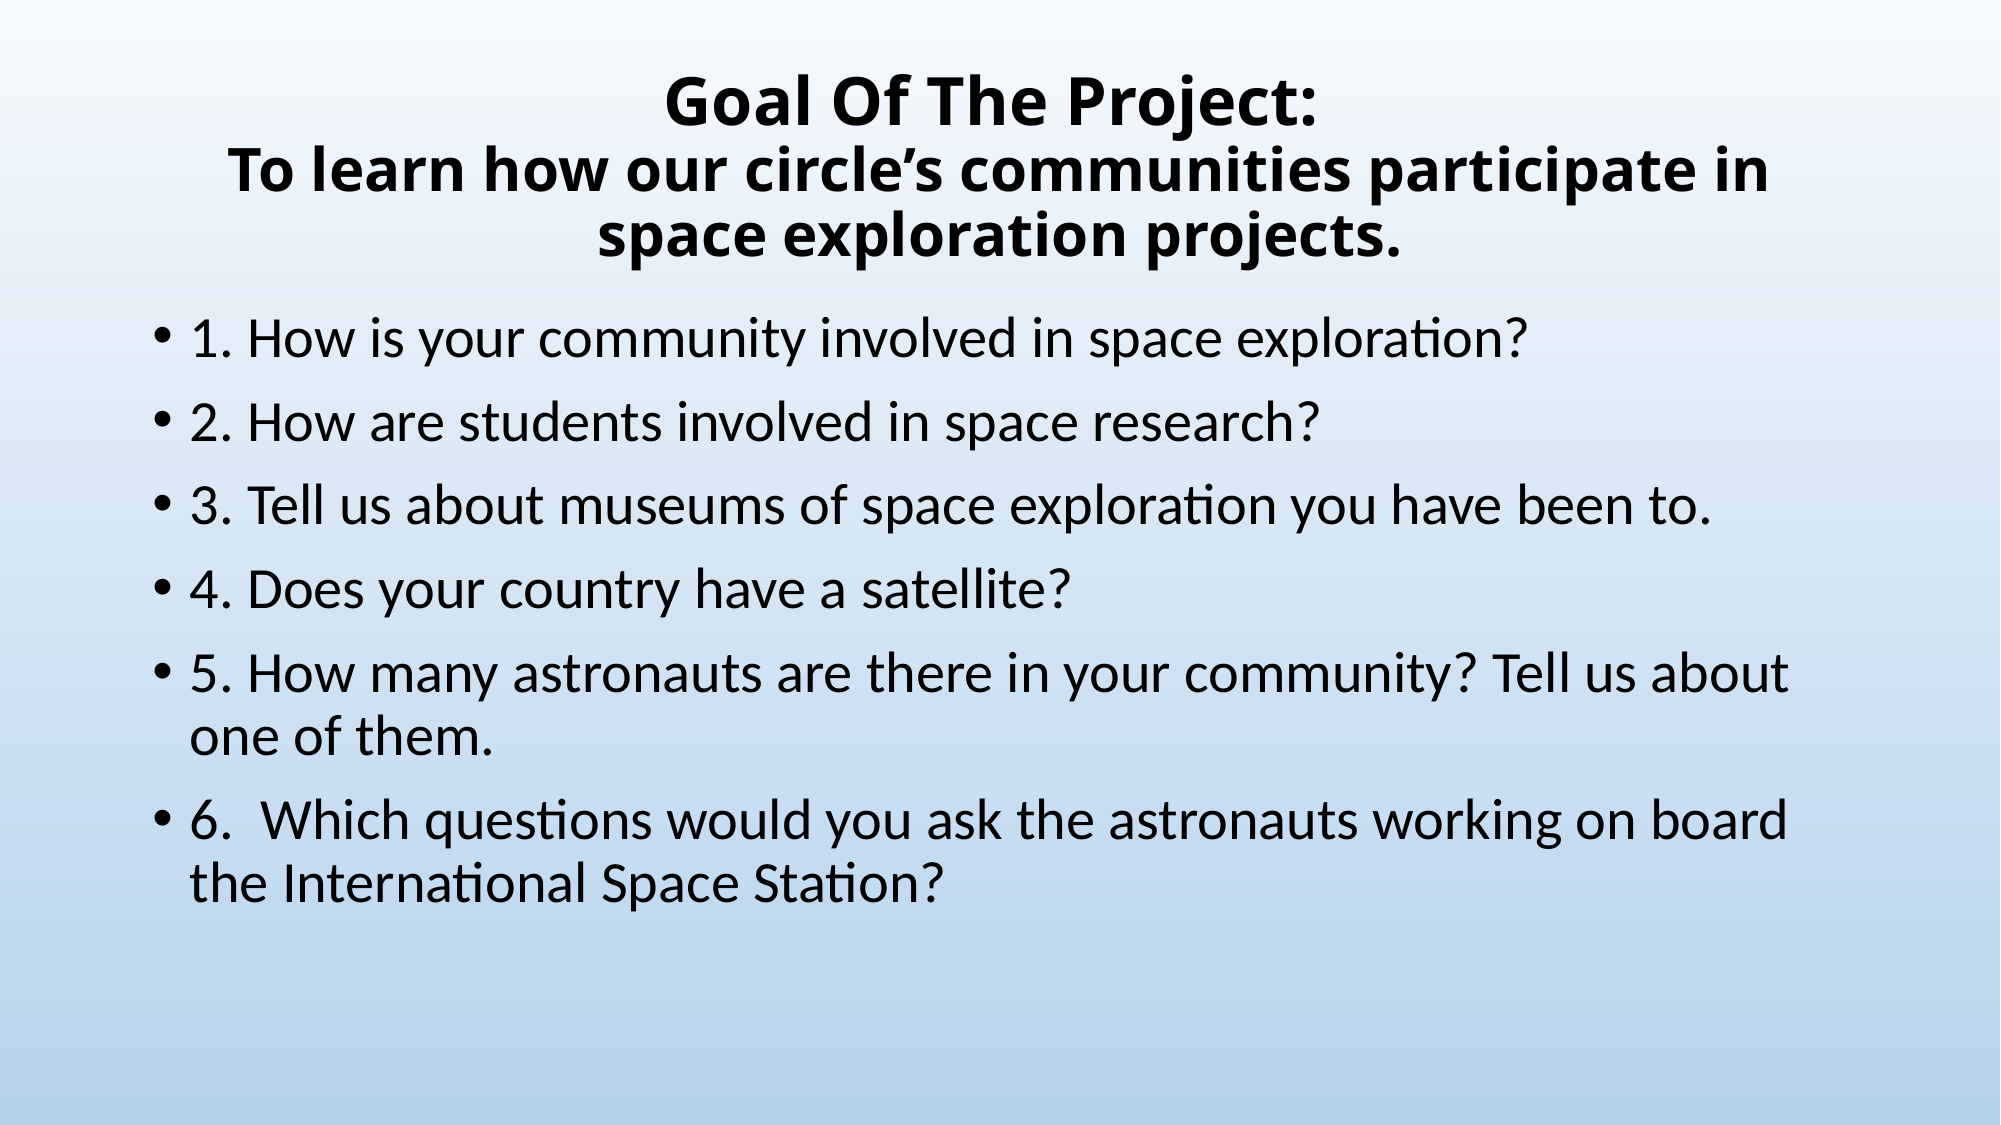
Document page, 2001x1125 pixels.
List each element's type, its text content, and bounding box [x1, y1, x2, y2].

title Goal Of The Project: To learn how our circle’s communities participate in space exploration projects. [137, 59, 1863, 278]
list 1. How is your community involved in space exploration? 2. How are students involved in space research? 3. Tell us about museums of space exploration you have been to. 4. Does your country have a satellite? 5. How many astronauts are there in your community? Tell us about one of them. 6. Which questions would you ask the astronauts working on board the International Space Station? [137, 299, 1863, 1014]
